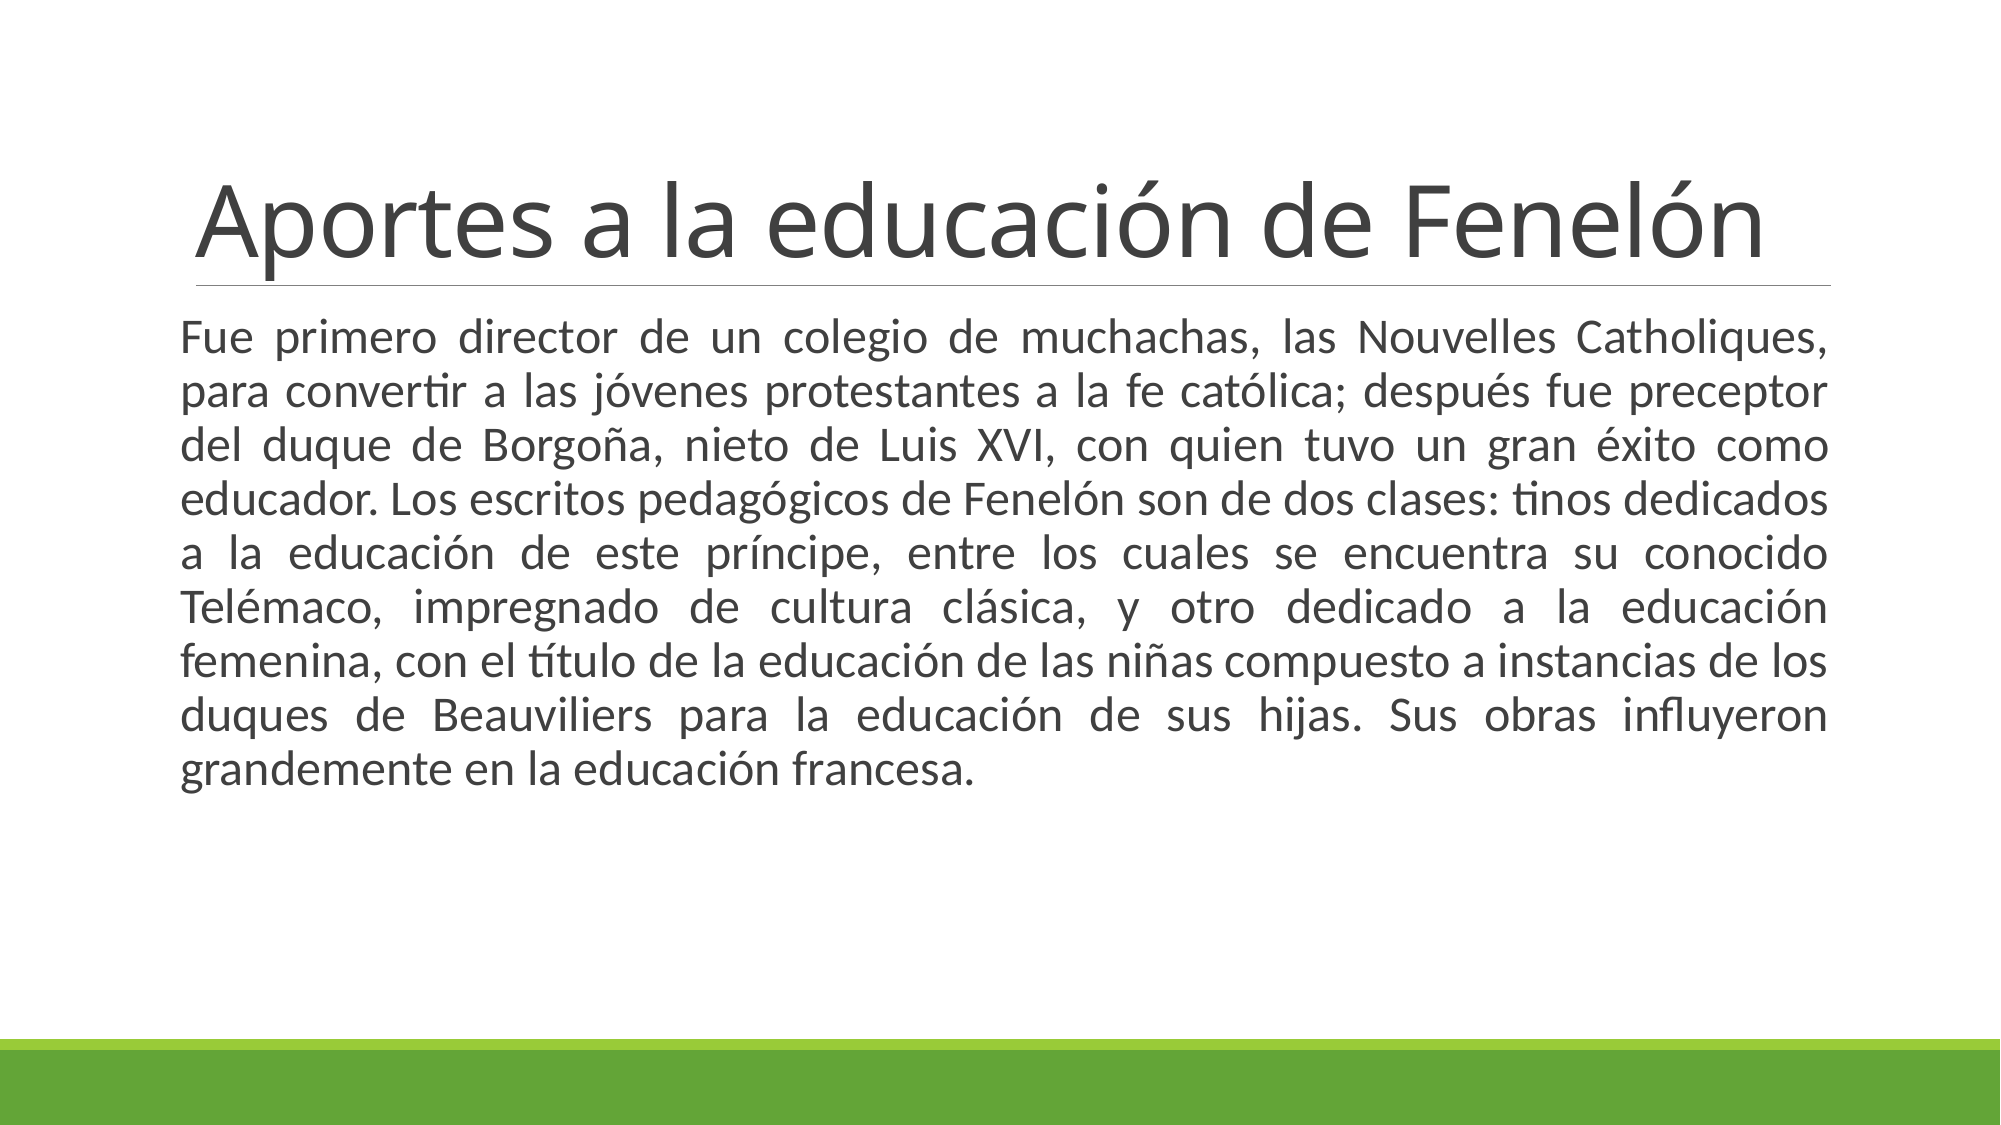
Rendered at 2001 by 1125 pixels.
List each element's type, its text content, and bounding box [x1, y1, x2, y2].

title Aportes a la educación de Fenelón [180, 47, 1830, 285]
list Fue primero director de un colegio de muchachas, las Nouvelles Catholiques, para convertir a las jóvenes protestantes a la fe católica; después fue preceptor del duque de Borgoña, nieto de Luis XVI, con quien tuvo un gran éxito como educador. Los escritos pedagógicos de Fenelón son de dos clases: tinos dedicados a la educación de este príncipe, entre los cuales se encuentra su conocido Telémaco, impregnado de cultura clásica, y otro dedicado a la educación femenina, con el título de la educación de las niñas compuesto a instancias de los duques de Beauviliers para la educación de sus hijas. Sus obras influyeron grandemente en la educación francesa. [180, 302, 1830, 963]
